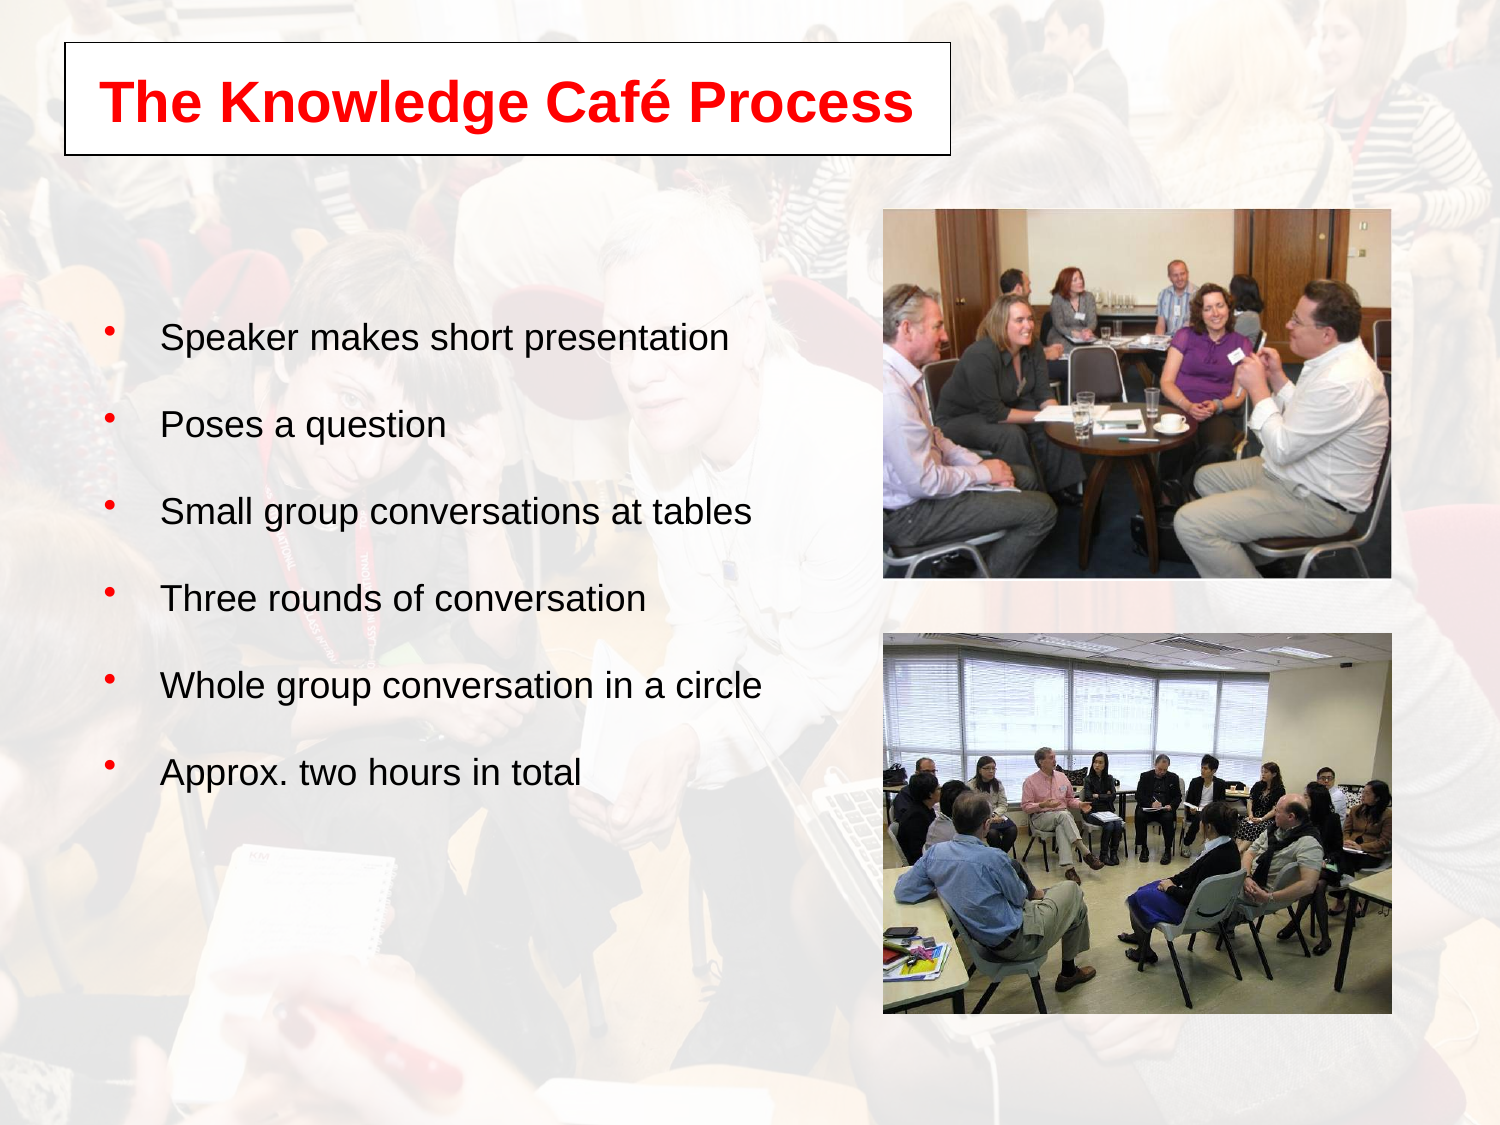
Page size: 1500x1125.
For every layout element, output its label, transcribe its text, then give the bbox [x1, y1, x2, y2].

list Speaker makes short presentation Poses a question Small group conversations at tables Three rounds of conversation Whole group conversation in a circle Approx. two hours in total [88, 267, 786, 980]
picture [883, 208, 1392, 581]
picture [883, 633, 1392, 1014]
text_box The Knowledge Café Process [64, 42, 951, 156]
